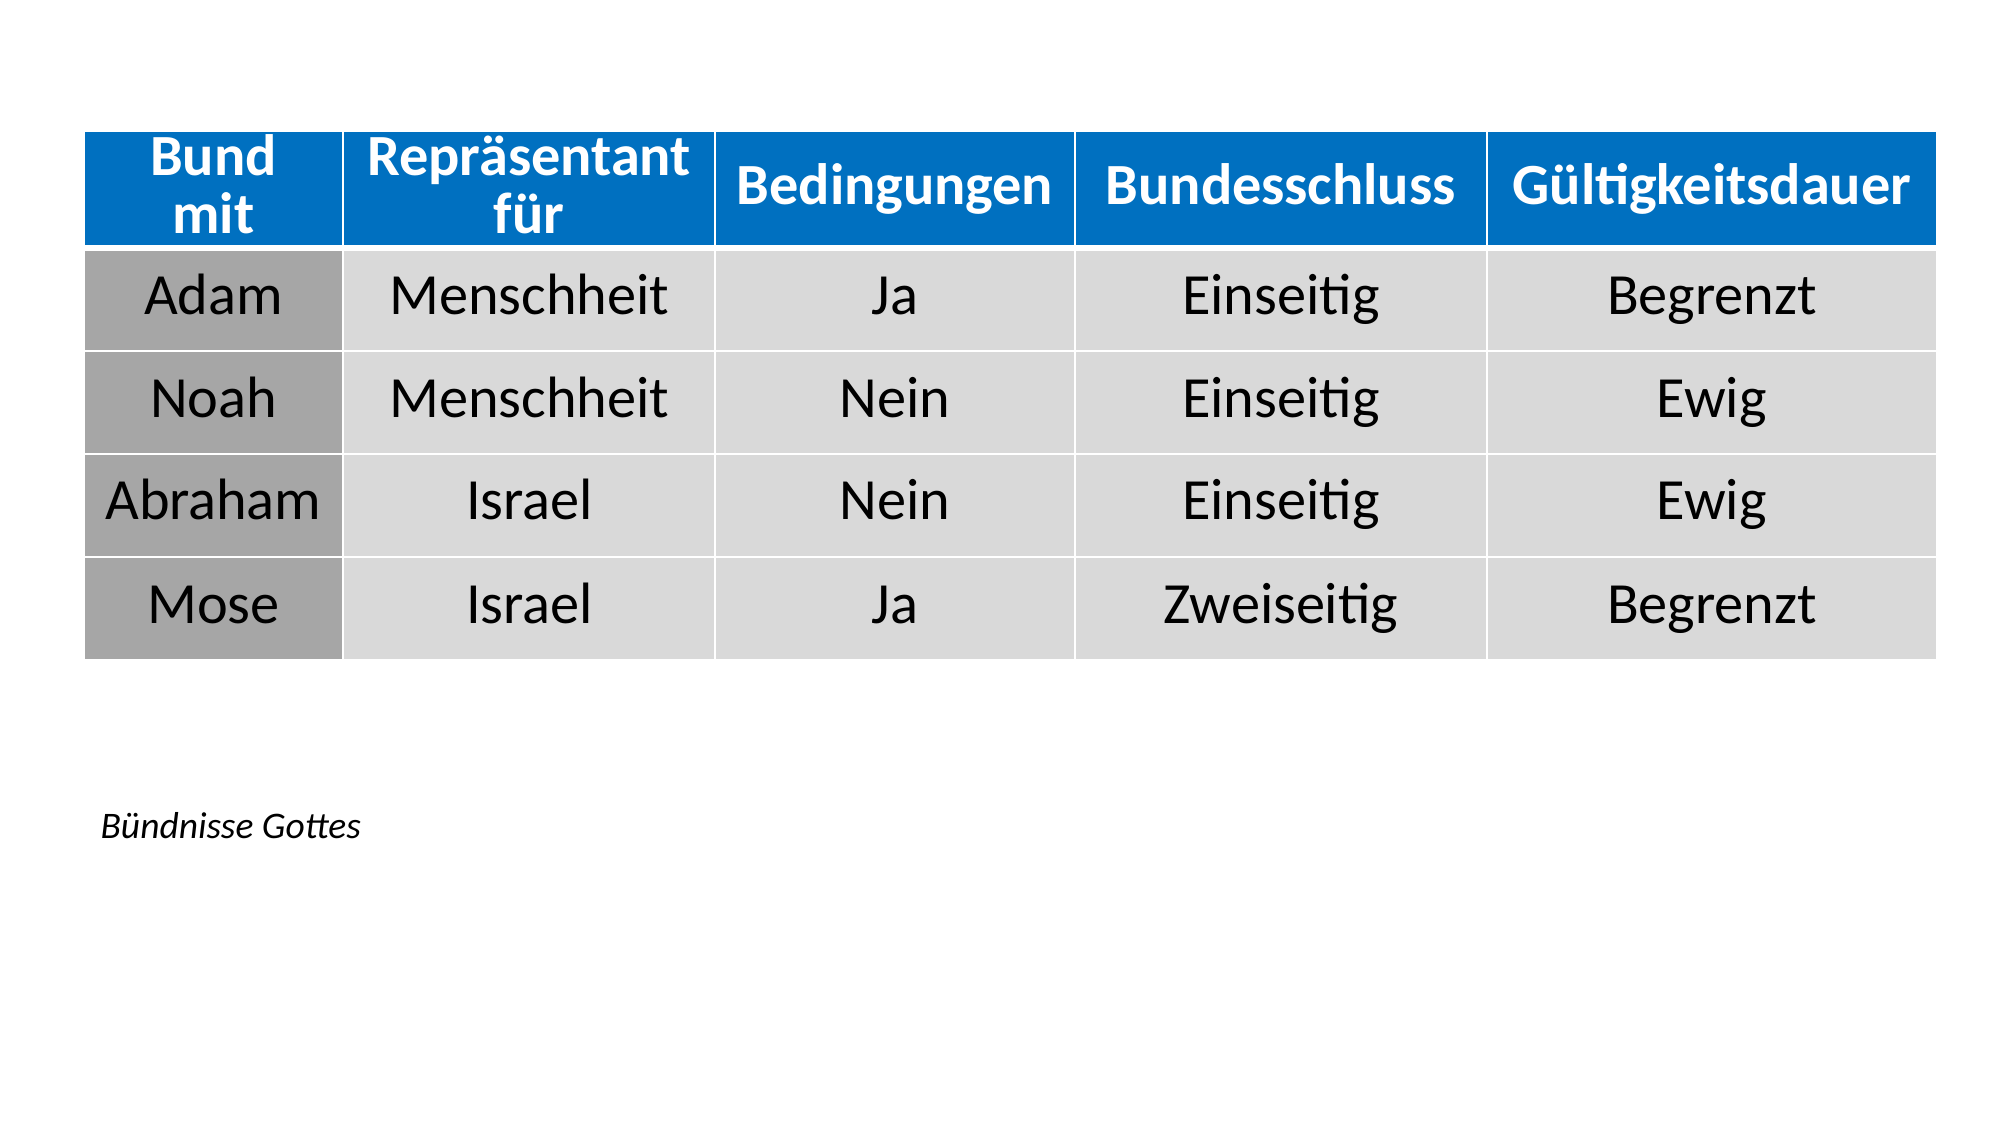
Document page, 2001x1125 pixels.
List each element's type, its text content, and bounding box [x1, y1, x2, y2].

table_cell Adam [85, 251, 342, 350]
table_cell Begrenzt [1488, 558, 1936, 659]
table_header Gültigkeitsdauer [1488, 132, 1936, 245]
table_cell Mose [85, 558, 342, 659]
table_cell Einseitig [1076, 352, 1486, 453]
table_cell Ja [716, 558, 1074, 659]
table_cell Menschheit [344, 251, 714, 350]
table_cell Nein [716, 455, 1074, 556]
table_cell Nein [716, 352, 1074, 453]
table_cell Ewig [1488, 455, 1936, 556]
table_cell Einseitig [1076, 455, 1486, 556]
table_cell Zweiseitig [1076, 558, 1486, 659]
table_header Repräsentant für [344, 132, 714, 245]
table_cell Noah [85, 352, 342, 453]
table_cell Israel [344, 558, 714, 659]
table_cell Begrenzt [1488, 251, 1936, 350]
table_header Bund mit [85, 132, 342, 245]
table_cell Menschheit [344, 352, 714, 453]
text_box Bündnisse Gottes [85, 794, 377, 854]
table_header Bedingungen [716, 132, 1074, 245]
table_cell Einseitig [1076, 251, 1486, 350]
table_header Bundesschluss [1076, 132, 1486, 245]
table_cell Ja [716, 251, 1074, 350]
table_cell Ewig [1488, 352, 1936, 453]
table_cell Israel [344, 455, 714, 556]
table_cell Abraham [85, 455, 342, 556]
